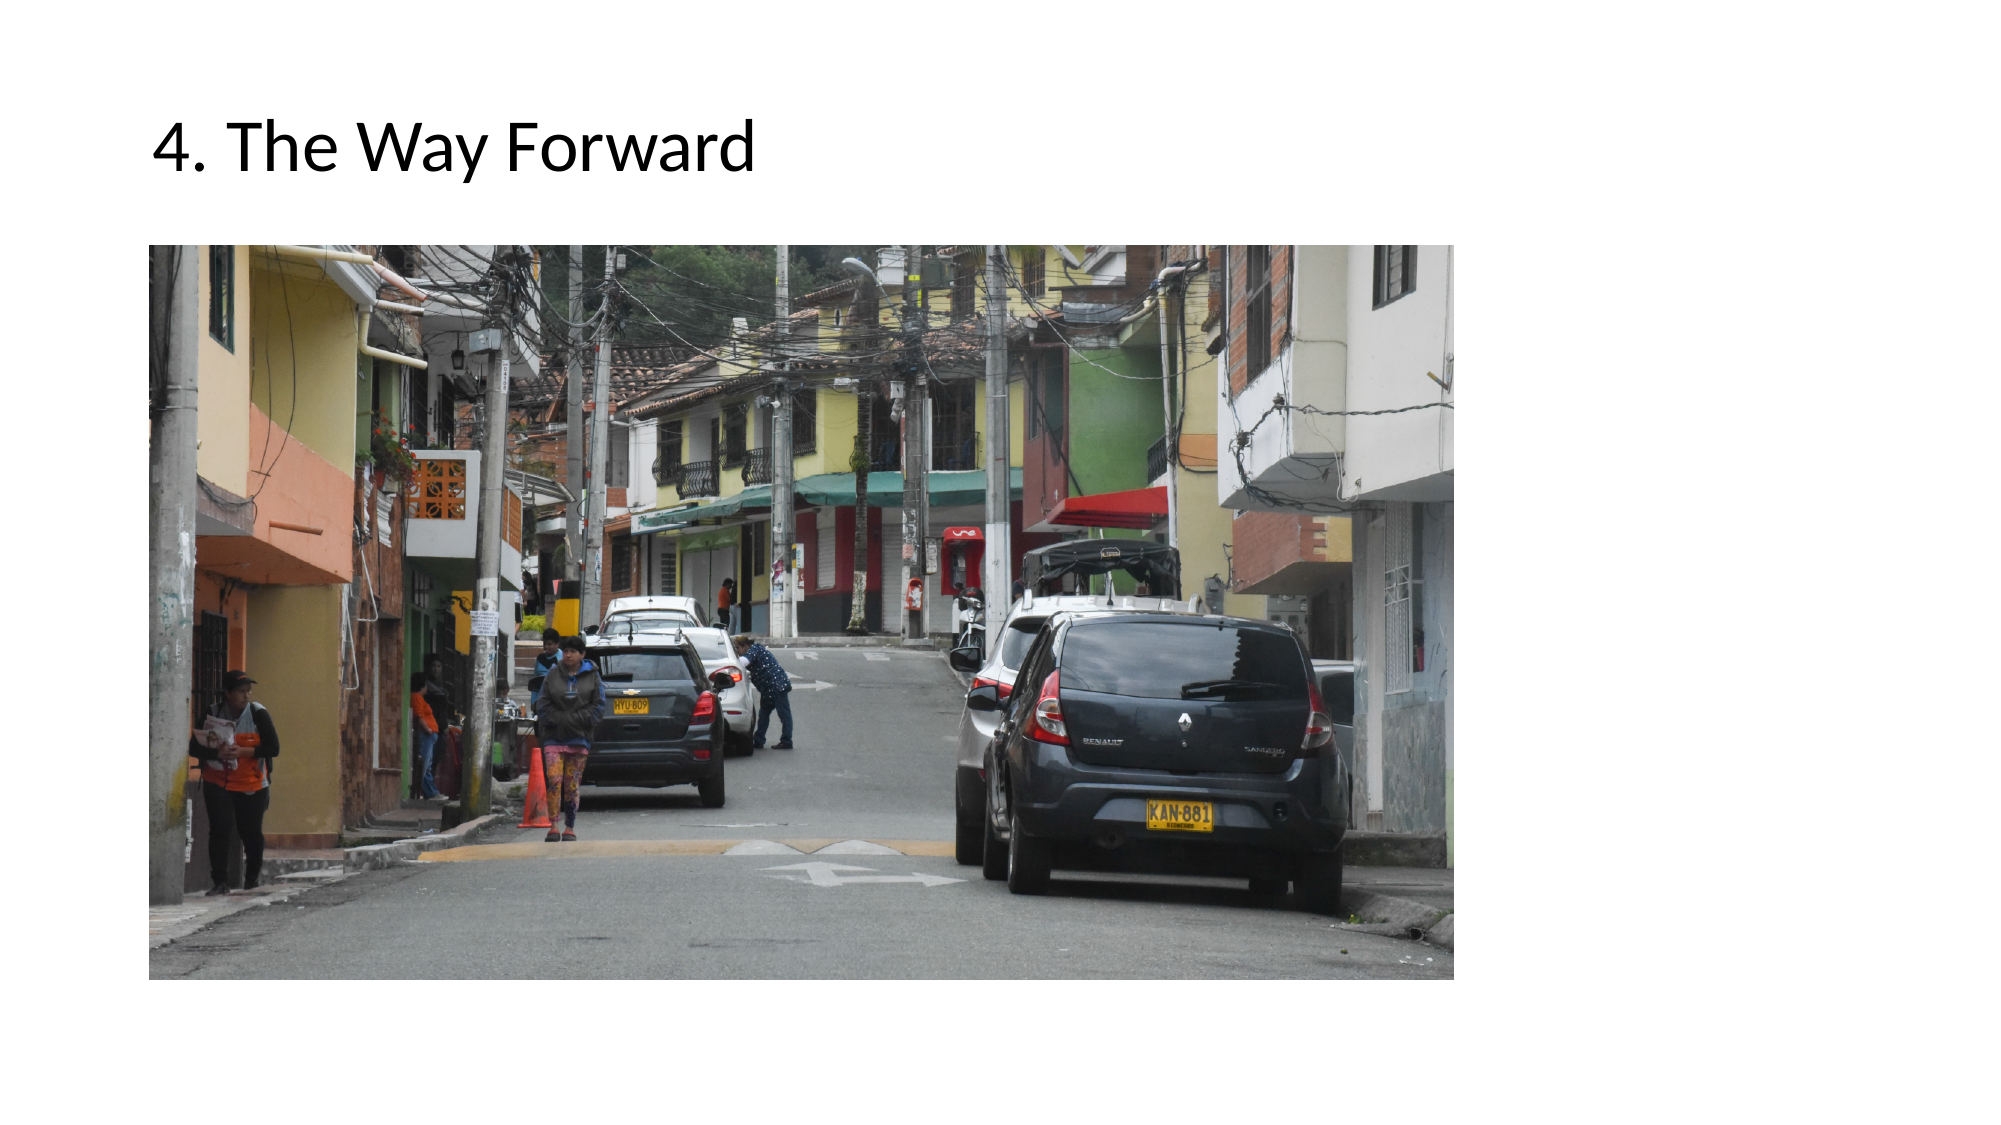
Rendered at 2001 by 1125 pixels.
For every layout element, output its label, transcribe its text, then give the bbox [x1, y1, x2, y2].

list 4. The Way Forward [137, 99, 1863, 1014]
picture [149, 245, 1454, 980]
